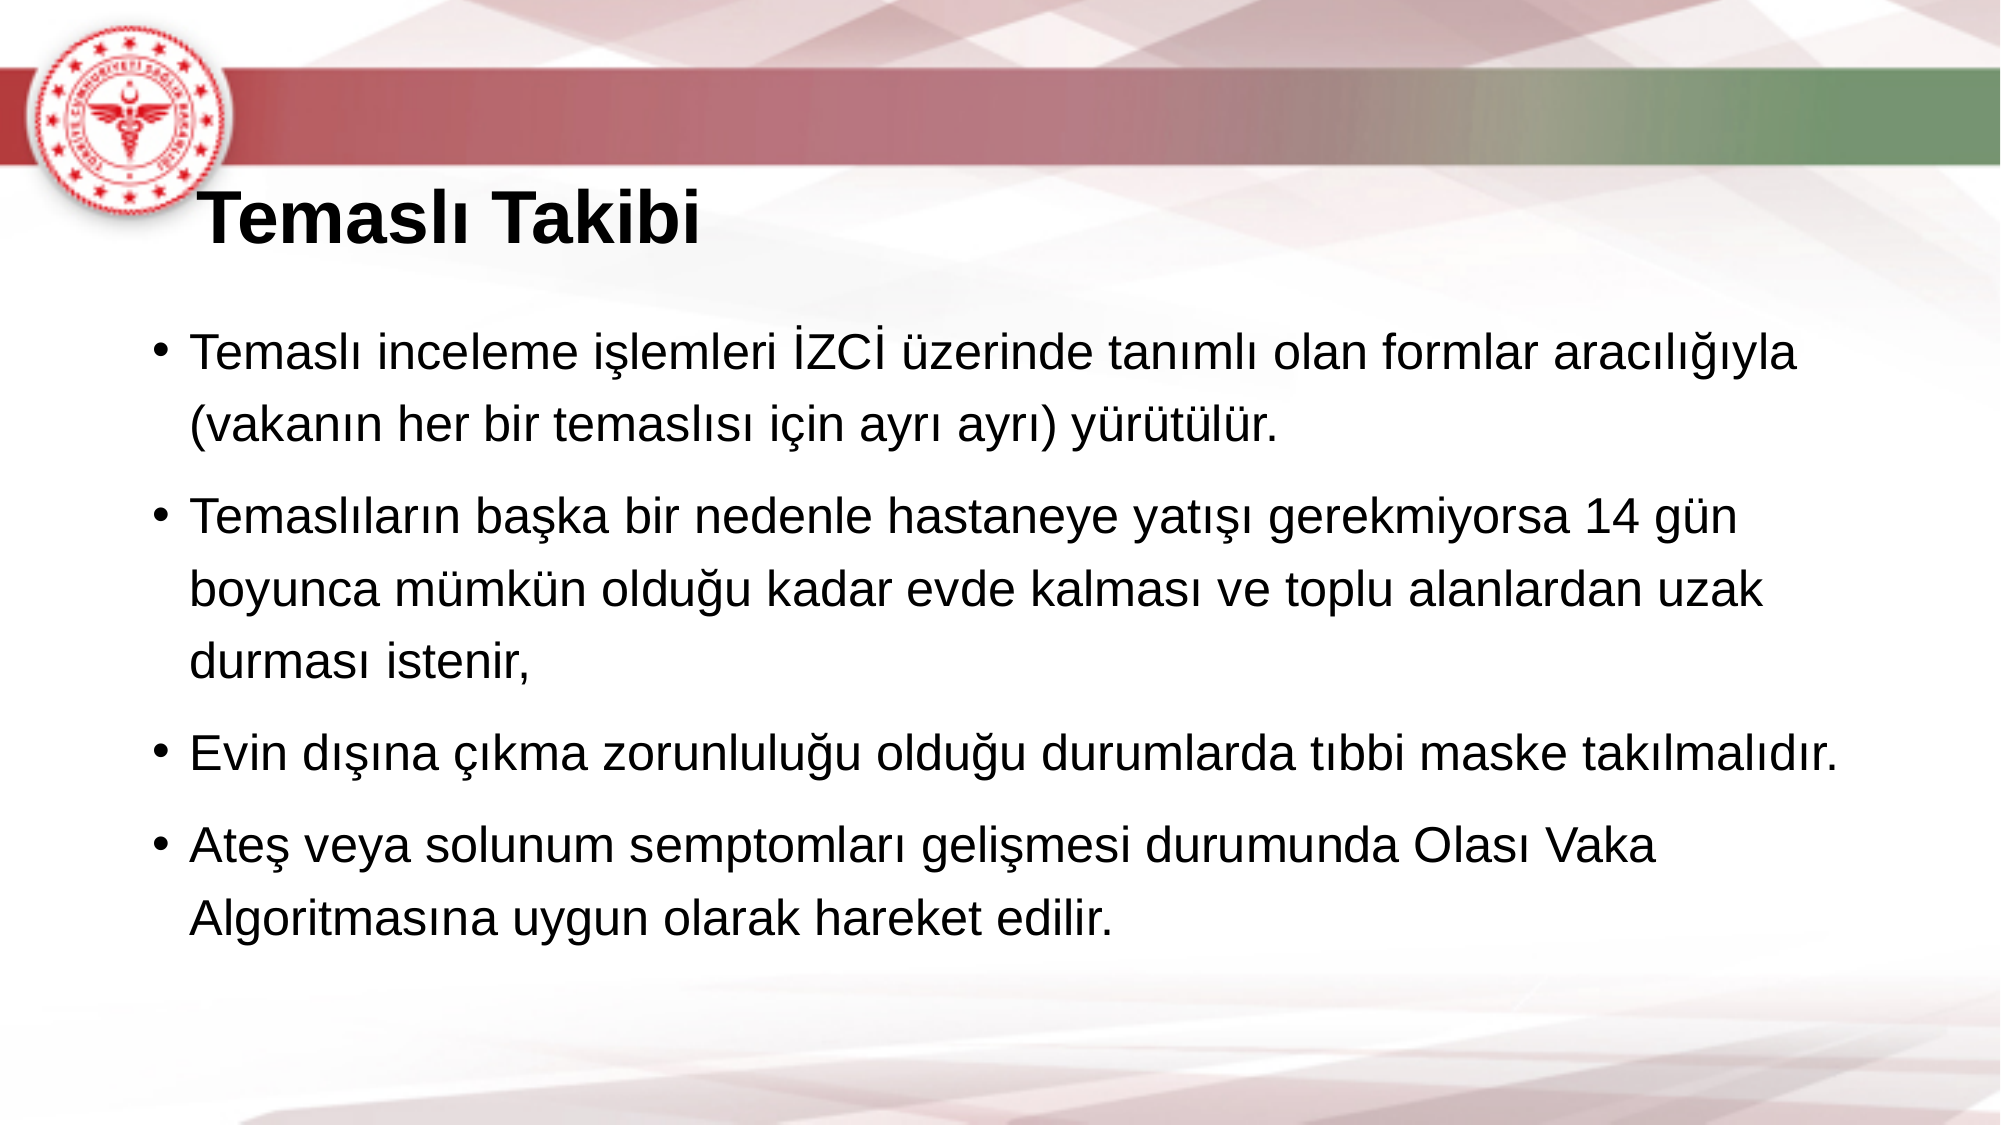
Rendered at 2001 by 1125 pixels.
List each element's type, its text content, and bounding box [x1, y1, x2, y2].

list Temaslı inceleme işlemleri İZCİ üzerinde tanımlı olan formlar aracılığıyla (vakanın her bir temaslısı için ayrı ayrı) yürütülür. Temaslıların başka bir nedenle hastaneye yatışı gerekmiyorsa 14 gün boyunca mümkün olduğu kadar evde kalması ve toplu alanlardan uzak durması istenir, Evin dışına çıkma zorunluluğu olduğu durumlarda tıbbi maske takılmalıdır. Ateş veya solunum semptomları gelişmesi durumunda Olası Vaka Algoritmasına uygun olarak hareket edilir. [137, 299, 1863, 1014]
title Temaslı Takibi [181, 162, 1863, 278]
picture [0, 0, 2001, 1125]
